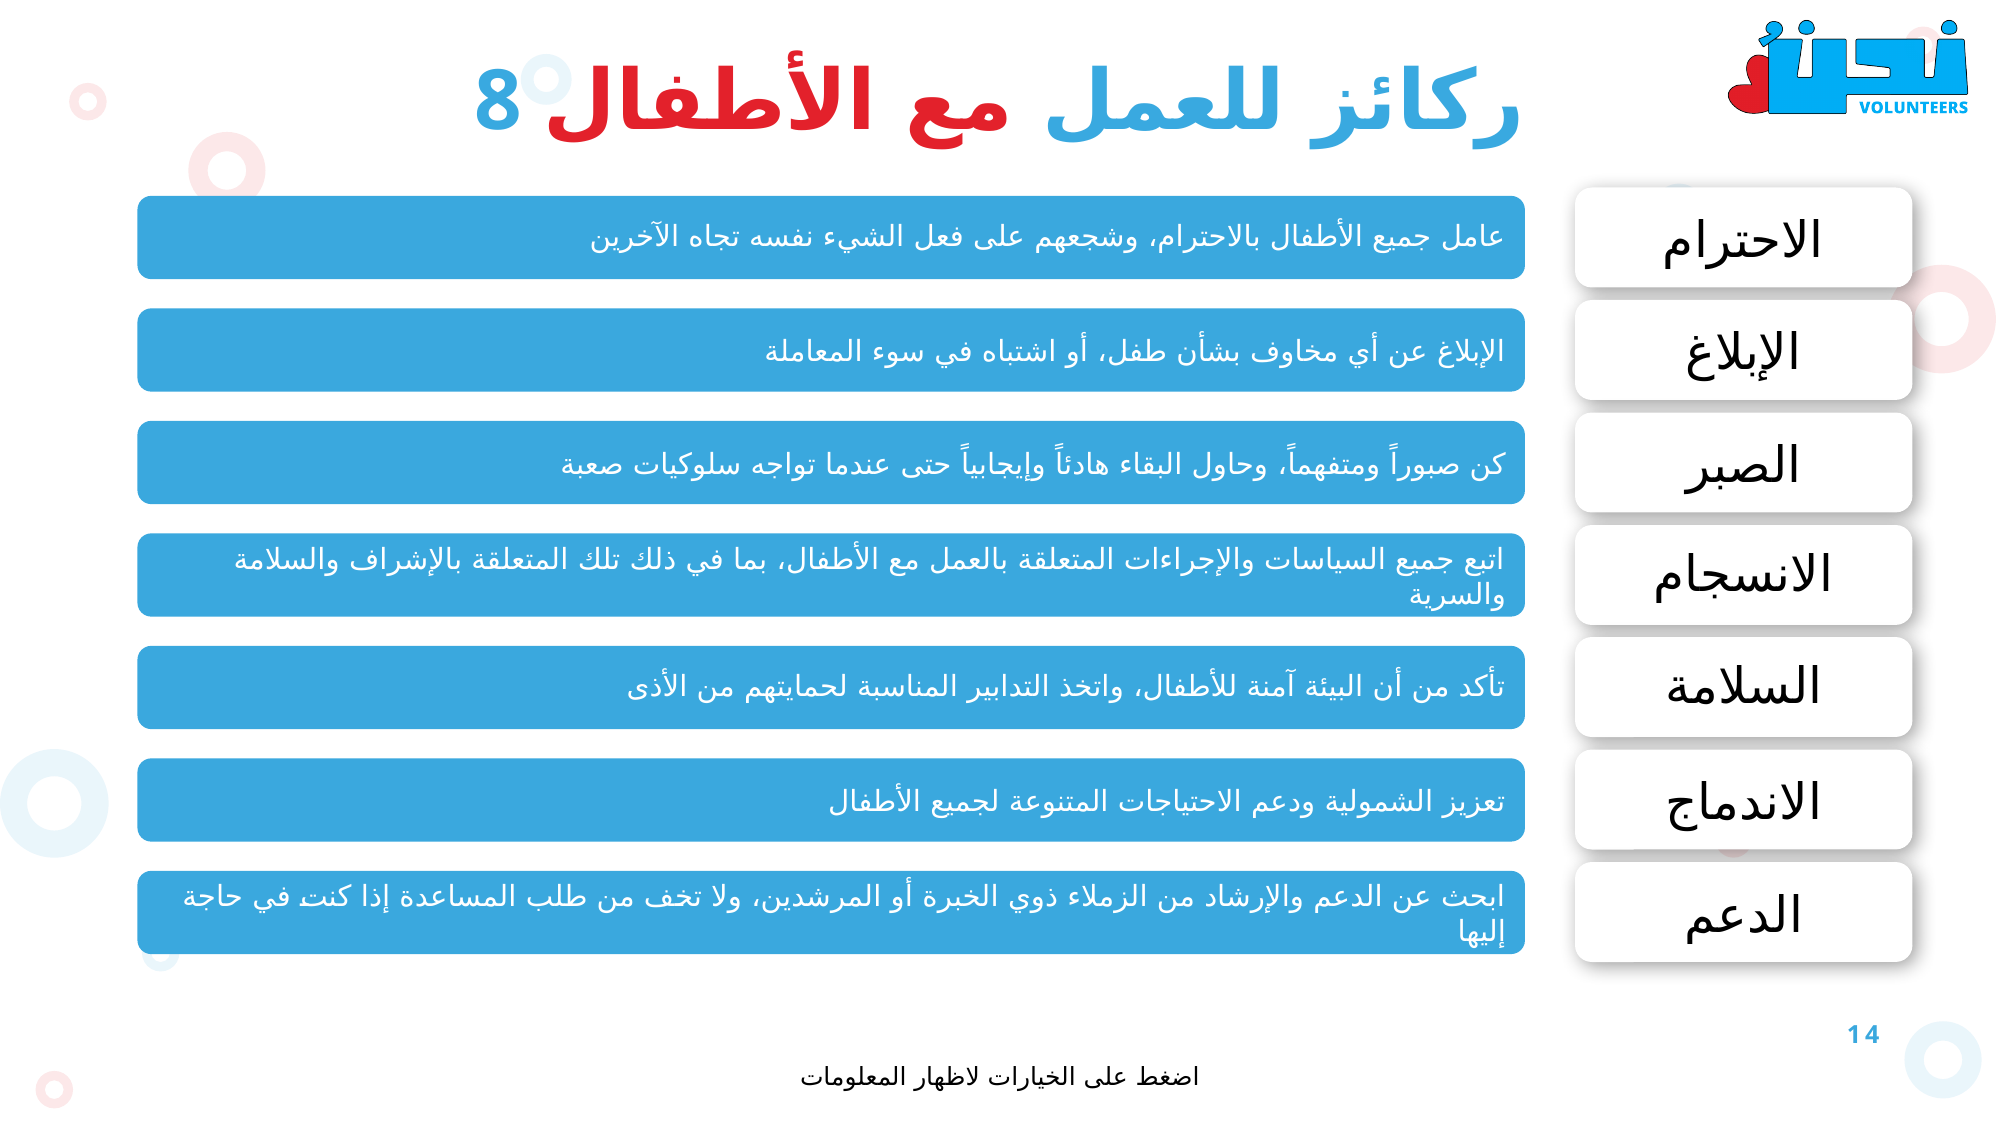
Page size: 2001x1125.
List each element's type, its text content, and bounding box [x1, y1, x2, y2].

text_box تعزيز الشمولية ودعم الاحتياجات المتنوعة لجميع الأطفال [136, 757, 1527, 843]
text_box اتبع جميع السياسات والإجراءات المتعلقة بالعمل مع الأطفال، بما في ذلك تلك المتعلقة بالإشراف والسلامة والسرية [136, 532, 1527, 618]
text_box اضغط على الخيارات لاظهار المعلومات [687, 1053, 1313, 1098]
text_box الانسجام [1573, 523, 1914, 627]
picture [1715, 0, 1986, 150]
text_box ابحث عن الدعم والإرشاد من الزملاء ذوي الخبرة أو المرشدين، ولا تخف من طلب المساعدة إذا كنت في حاجة إليها [136, 869, 1527, 956]
text_box عامل جميع الأطفال بالاحترام، وشجعهم على فعل الشيء نفسه تجاه الآخرين [136, 194, 1527, 281]
text_box السلامة [1573, 635, 1914, 739]
text_box الإبلاغ [1573, 298, 1914, 402]
text_box 8 ركائز للعمل مع الأطفال [306, 38, 1694, 154]
text_box الاحترام [1573, 186, 1914, 289]
text_box الإبلاغ عن أي مخاوف بشأن طفل، أو اشتباه في سوء المعاملة [136, 307, 1527, 393]
text_box الدعم [1573, 860, 1914, 964]
text_box الاندماج [1573, 748, 1914, 851]
text_box كن صبوراً ومتفهماً، وحاول البقاء هادئاً وإيجابياً حتى عندما تواجه سلوكيات صعبة [136, 419, 1527, 506]
text_box تأكد من أن البيئة آمنة للأطفال، واتخذ التدابير المناسبة لحمايتهم من الأذى [136, 644, 1527, 731]
text_box الصبر [1573, 411, 1914, 514]
